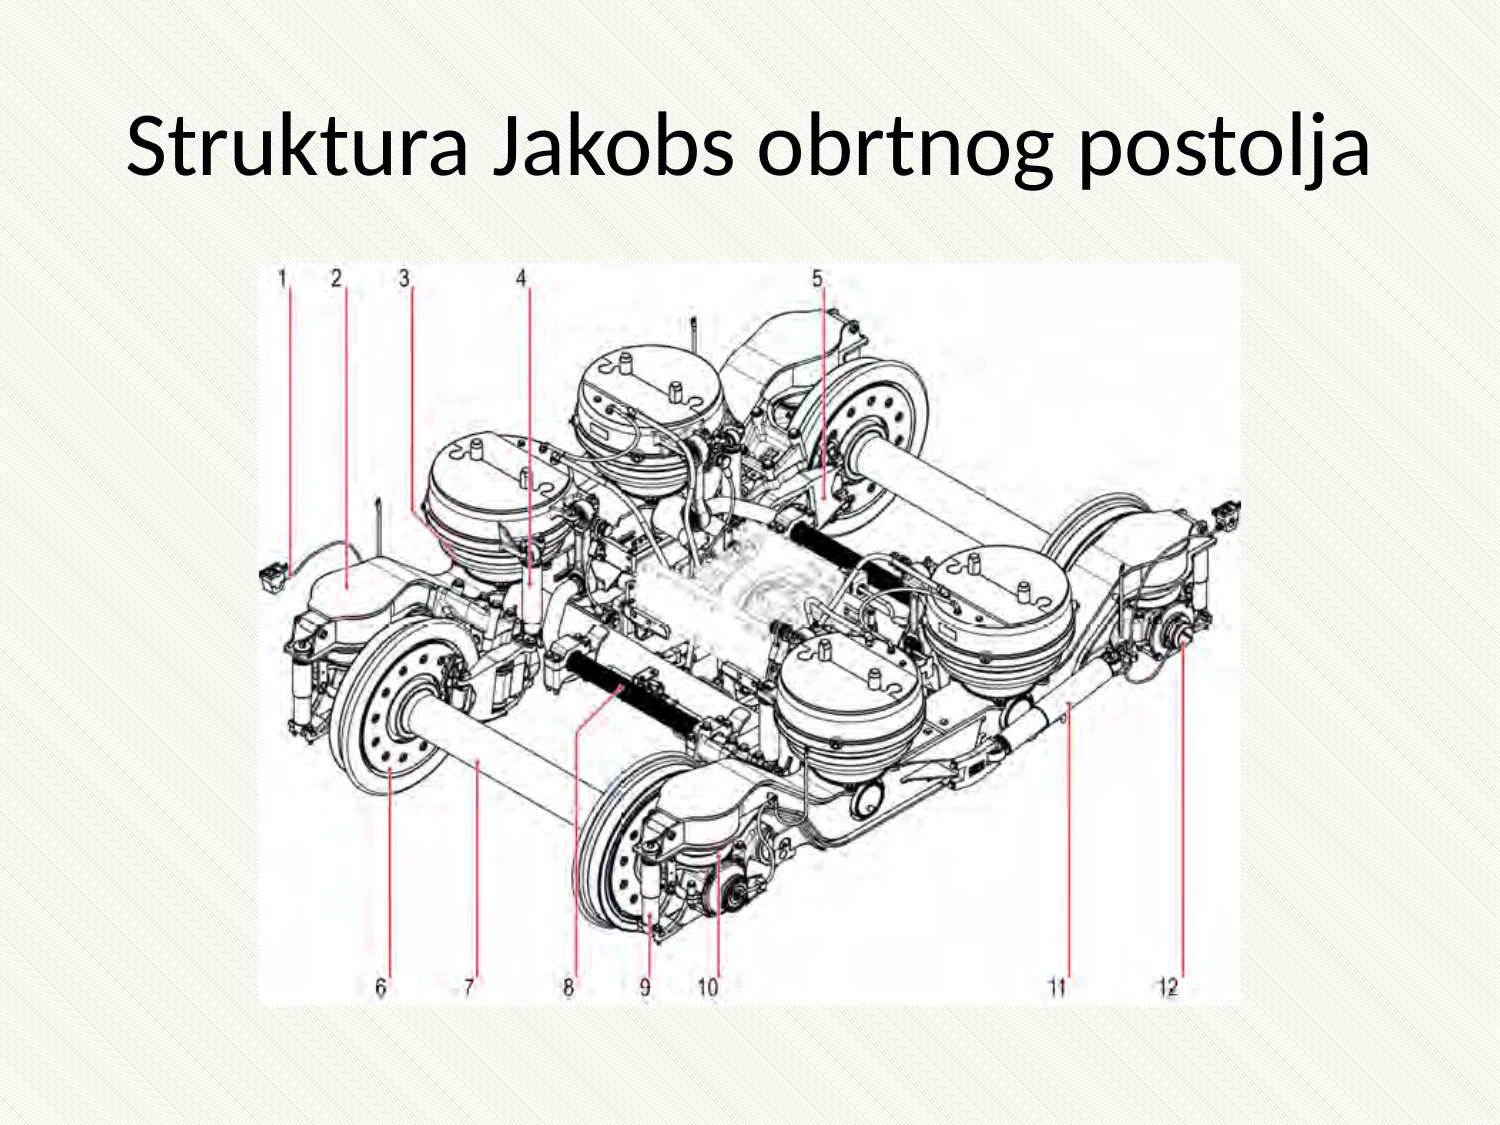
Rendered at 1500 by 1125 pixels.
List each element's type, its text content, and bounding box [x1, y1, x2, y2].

title Struktura Jakobs obrtnog postolja [75, 45, 1425, 233]
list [258, 262, 1242, 1006]
